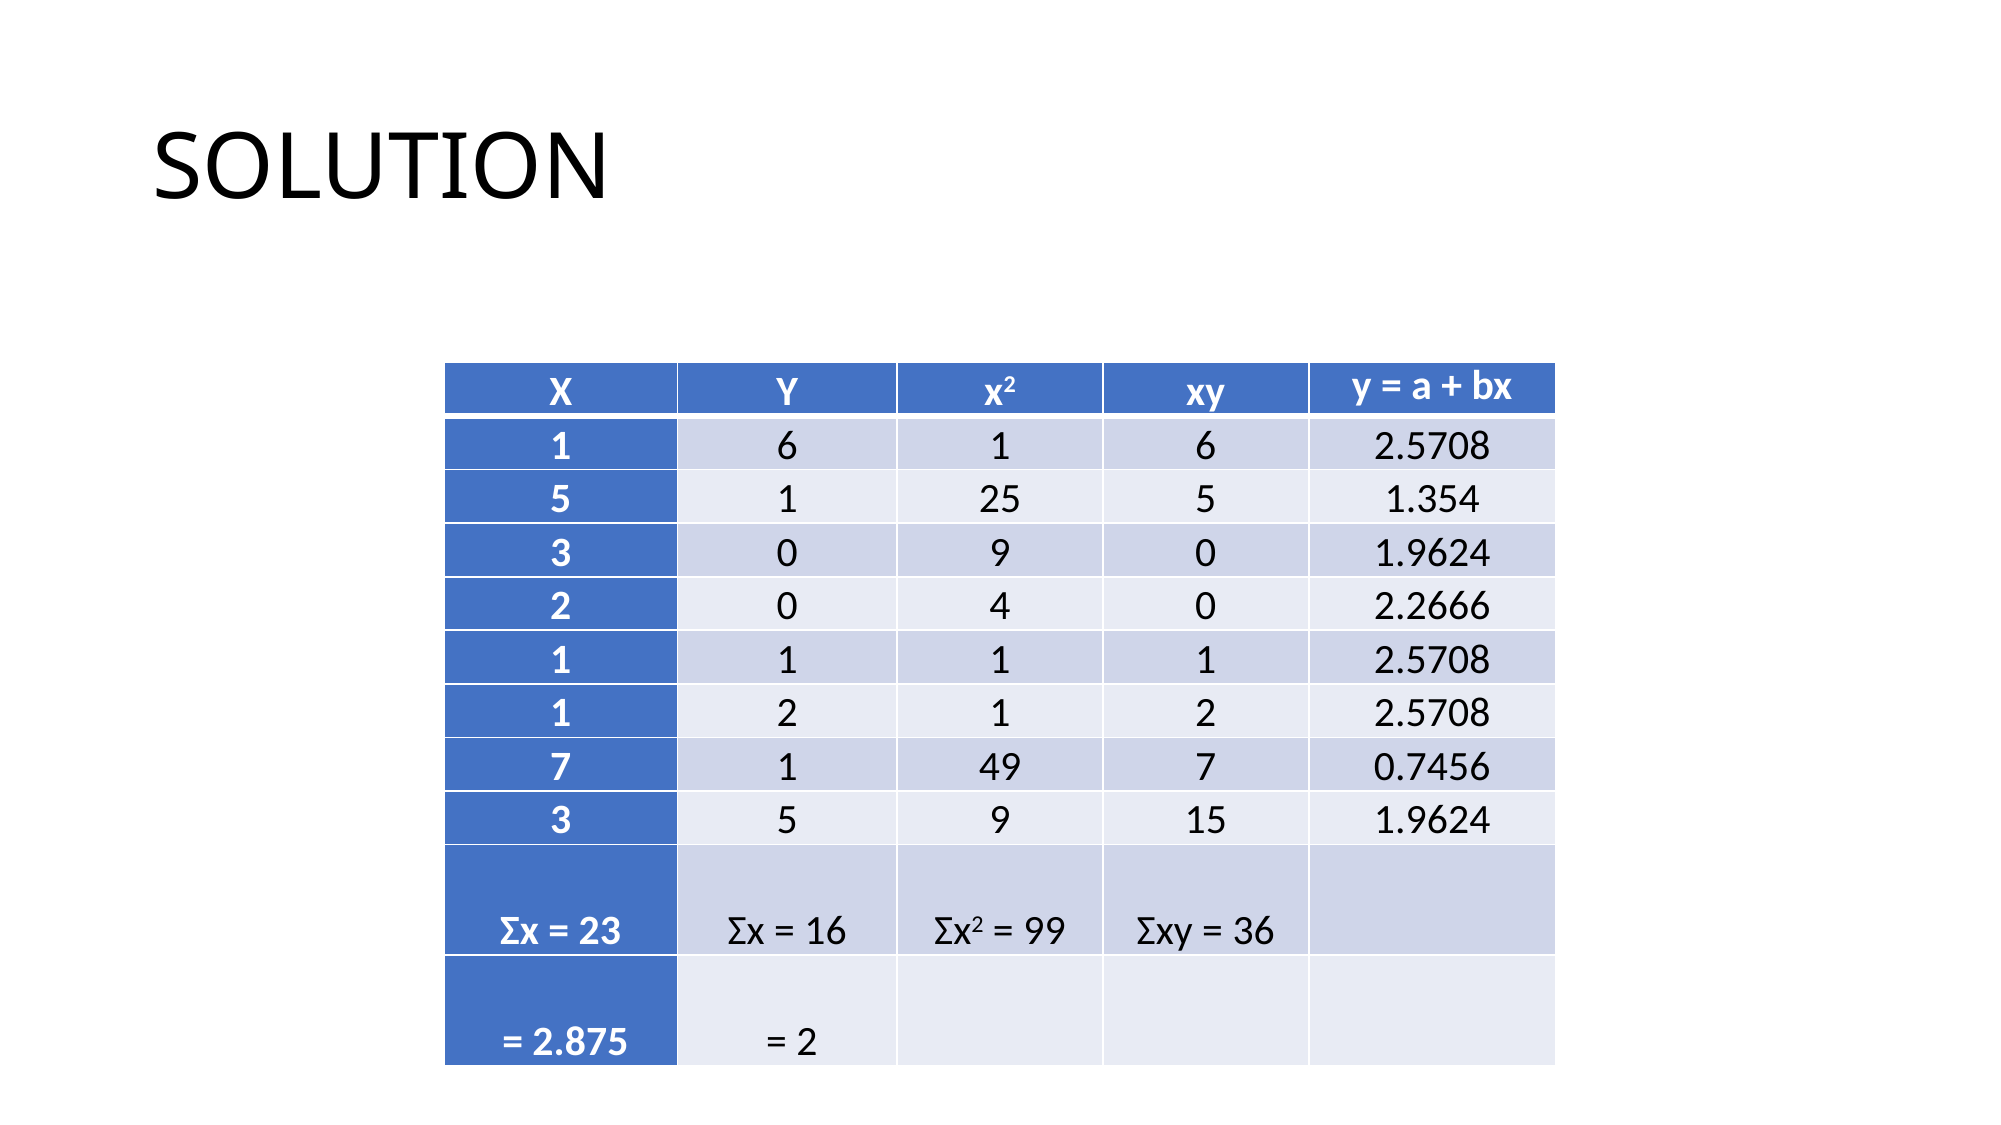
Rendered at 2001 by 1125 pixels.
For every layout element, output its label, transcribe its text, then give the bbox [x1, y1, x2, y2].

title SOLUTION [137, 59, 1863, 278]
